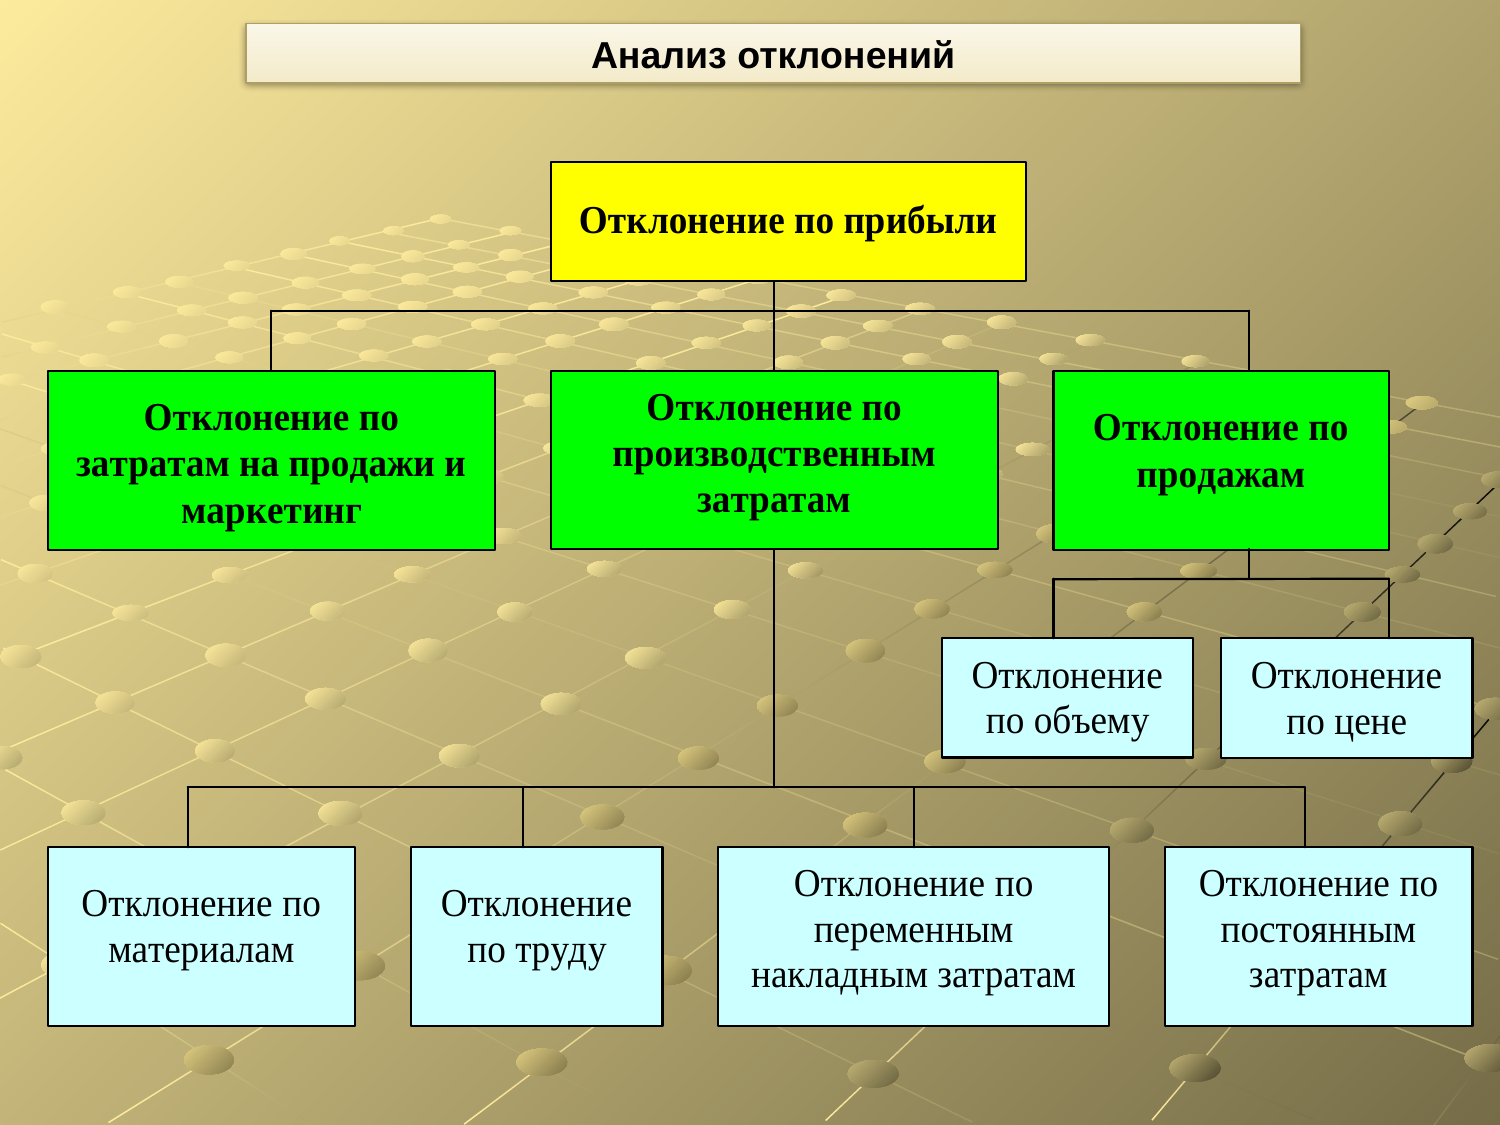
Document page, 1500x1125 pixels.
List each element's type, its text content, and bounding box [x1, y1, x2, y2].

picture [46, 140, 1500, 1055]
text_box Анализ отклонений [245, 23, 1301, 84]
